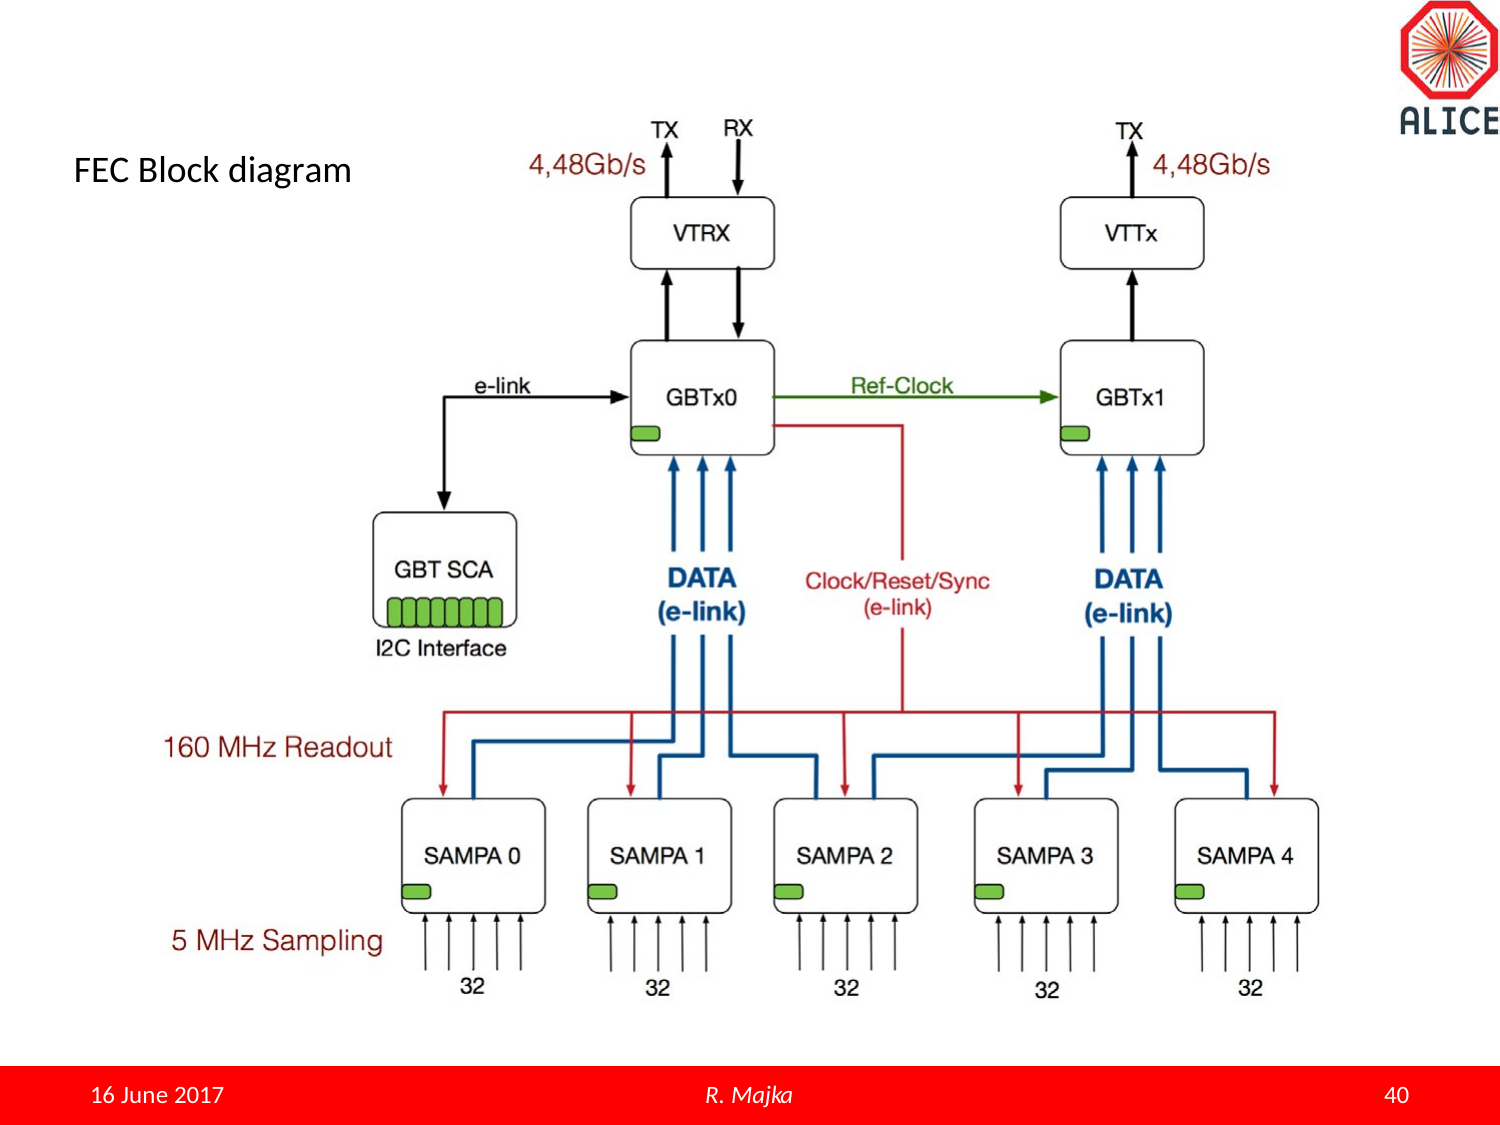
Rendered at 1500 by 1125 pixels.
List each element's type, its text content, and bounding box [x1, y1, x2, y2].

footer 16 June 2017 [87, 1078, 227, 1125]
slide_number R. Majka [703, 1078, 796, 1125]
text_box FEC Block diagram [71, 144, 354, 190]
text_box [146, 106, 1354, 1019]
picture [1398, 0, 1500, 135]
text_box 40 [1382, 1078, 1412, 1109]
